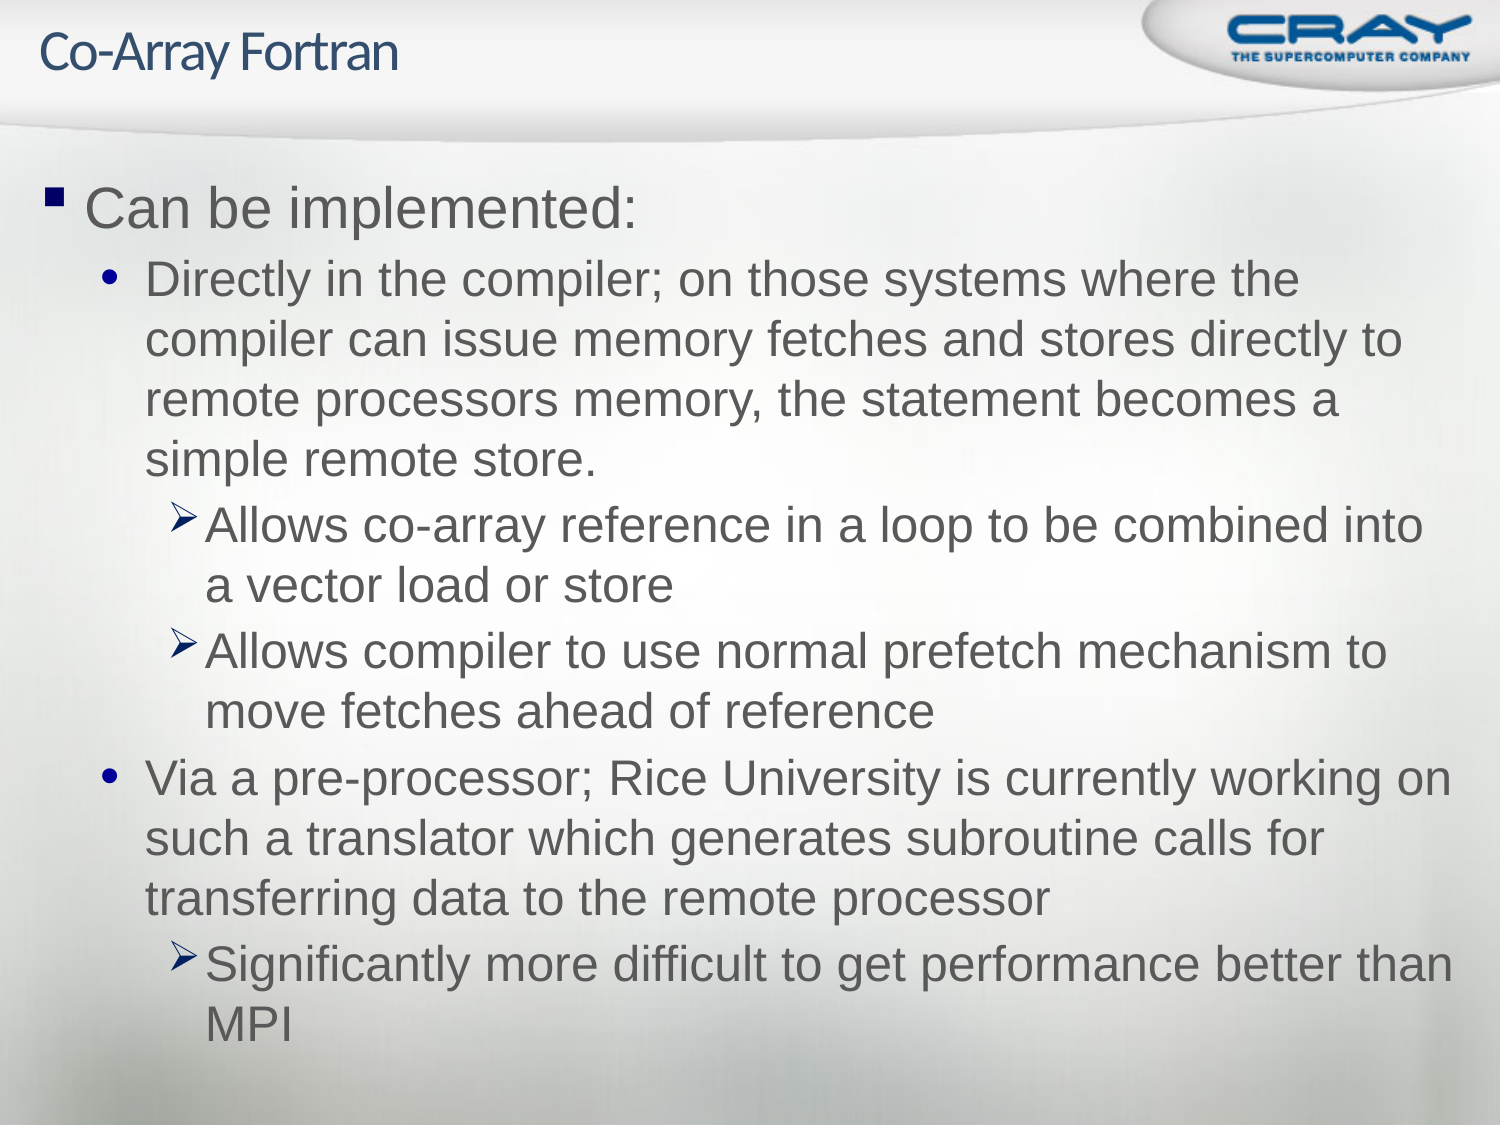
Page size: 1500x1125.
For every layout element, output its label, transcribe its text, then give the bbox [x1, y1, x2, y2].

title Co-Array Fortran [24, 24, 1150, 125]
list Can be implemented: Directly in the compiler; on those systems where the compiler can issue memory fetches and stores directly to remote processors memory, the statement becomes a simple remote store. Allows co-array reference in a loop to be combined into a vector load or store Allows compiler to use normal prefetch mechanism to move fetches ahead of reference Via a pre-processor; Rice University is currently working on such a translator which generates subroutine calls for transferring data to the remote processor Significantly more difficult to get performance better than MPI [24, 162, 1476, 1063]
picture [0, 0, 1500, 1125]
